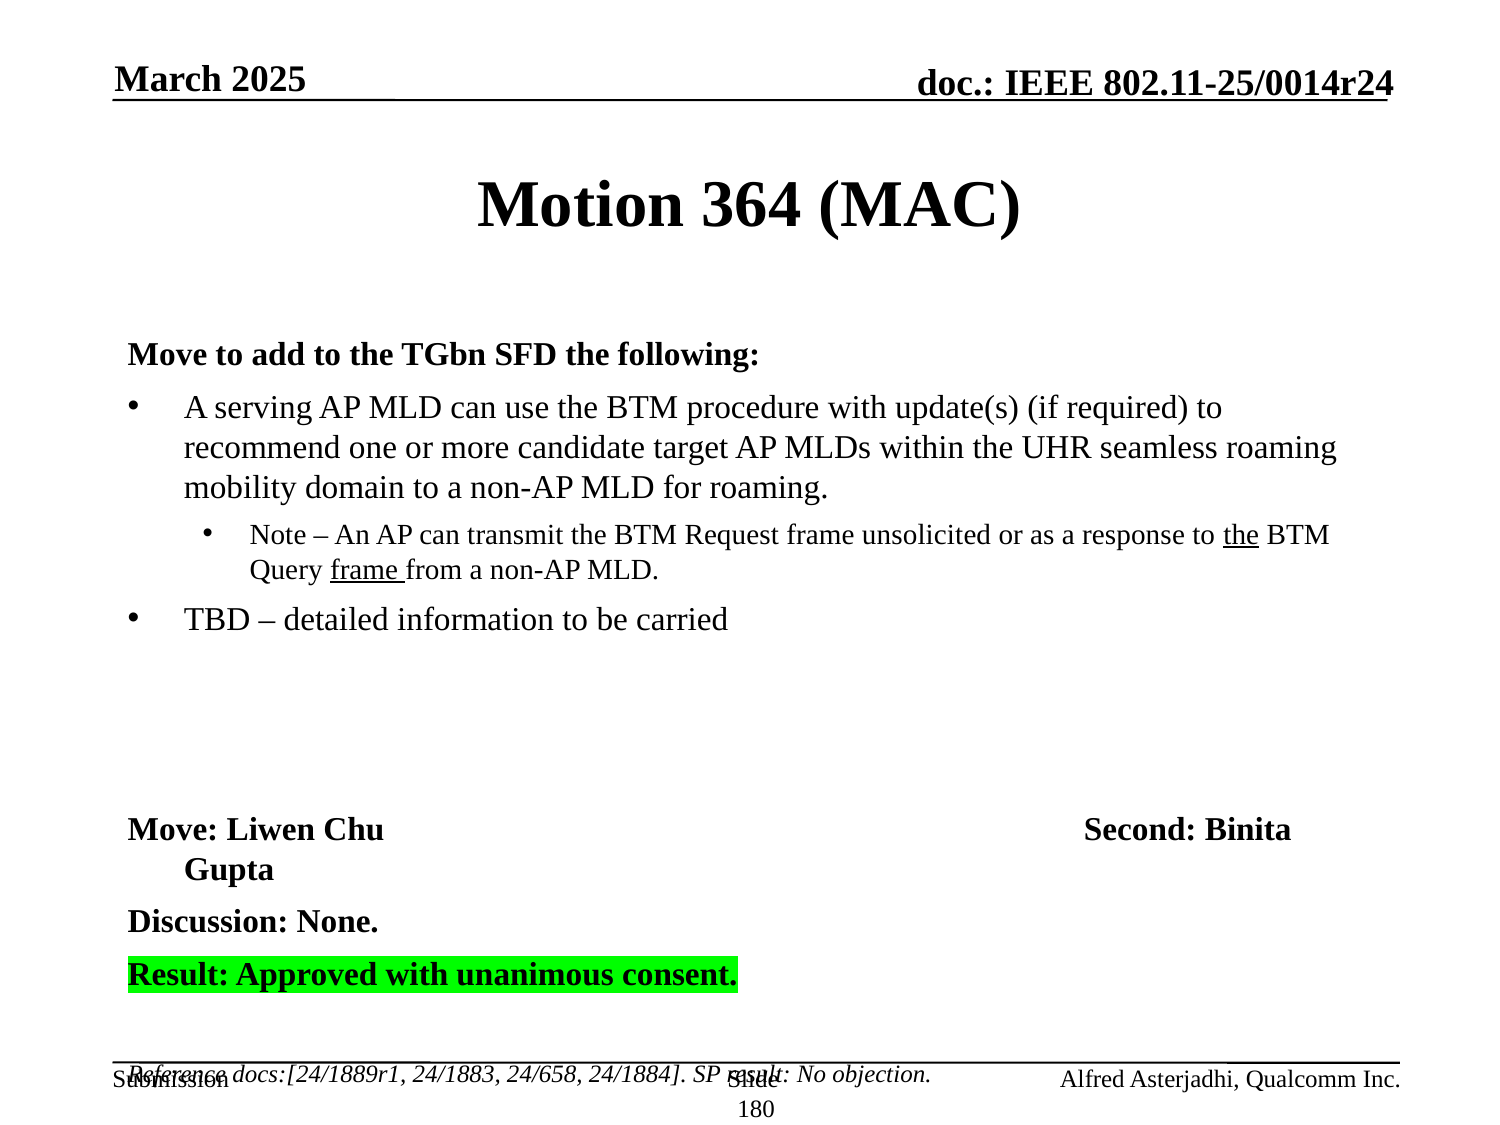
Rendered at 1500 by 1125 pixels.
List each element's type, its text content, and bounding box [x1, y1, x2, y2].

list Move to add to the TGbn SFD the following: A serving AP MLD can use the BTM procedure with update(s) (if required) to recommend one or more candidate target AP MLDs within the UHR seamless roaming mobility domain to a non-AP MLD for roaming. Note – An AP can transmit the BTM Request frame unsolicited or as a response to the BTM Query frame from a non-AP MLD. TBD – detailed information to be carried Move: Liwen Chu Second: Binita Gupta Discussion: None. Result: Approved with unanimous consent. Reference docs:[24/1889r1, 24/1883, 24/658, 24/1884]. SP result: No objection. [112, 324, 1388, 1063]
title Motion 364 (MAC) [112, 112, 1388, 288]
slide_number Slide 180 [712, 1061, 800, 1123]
footer Alfred Asterjadhi, Qualcomm Inc. [878, 1061, 1402, 1093]
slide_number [114, 54, 423, 100]
